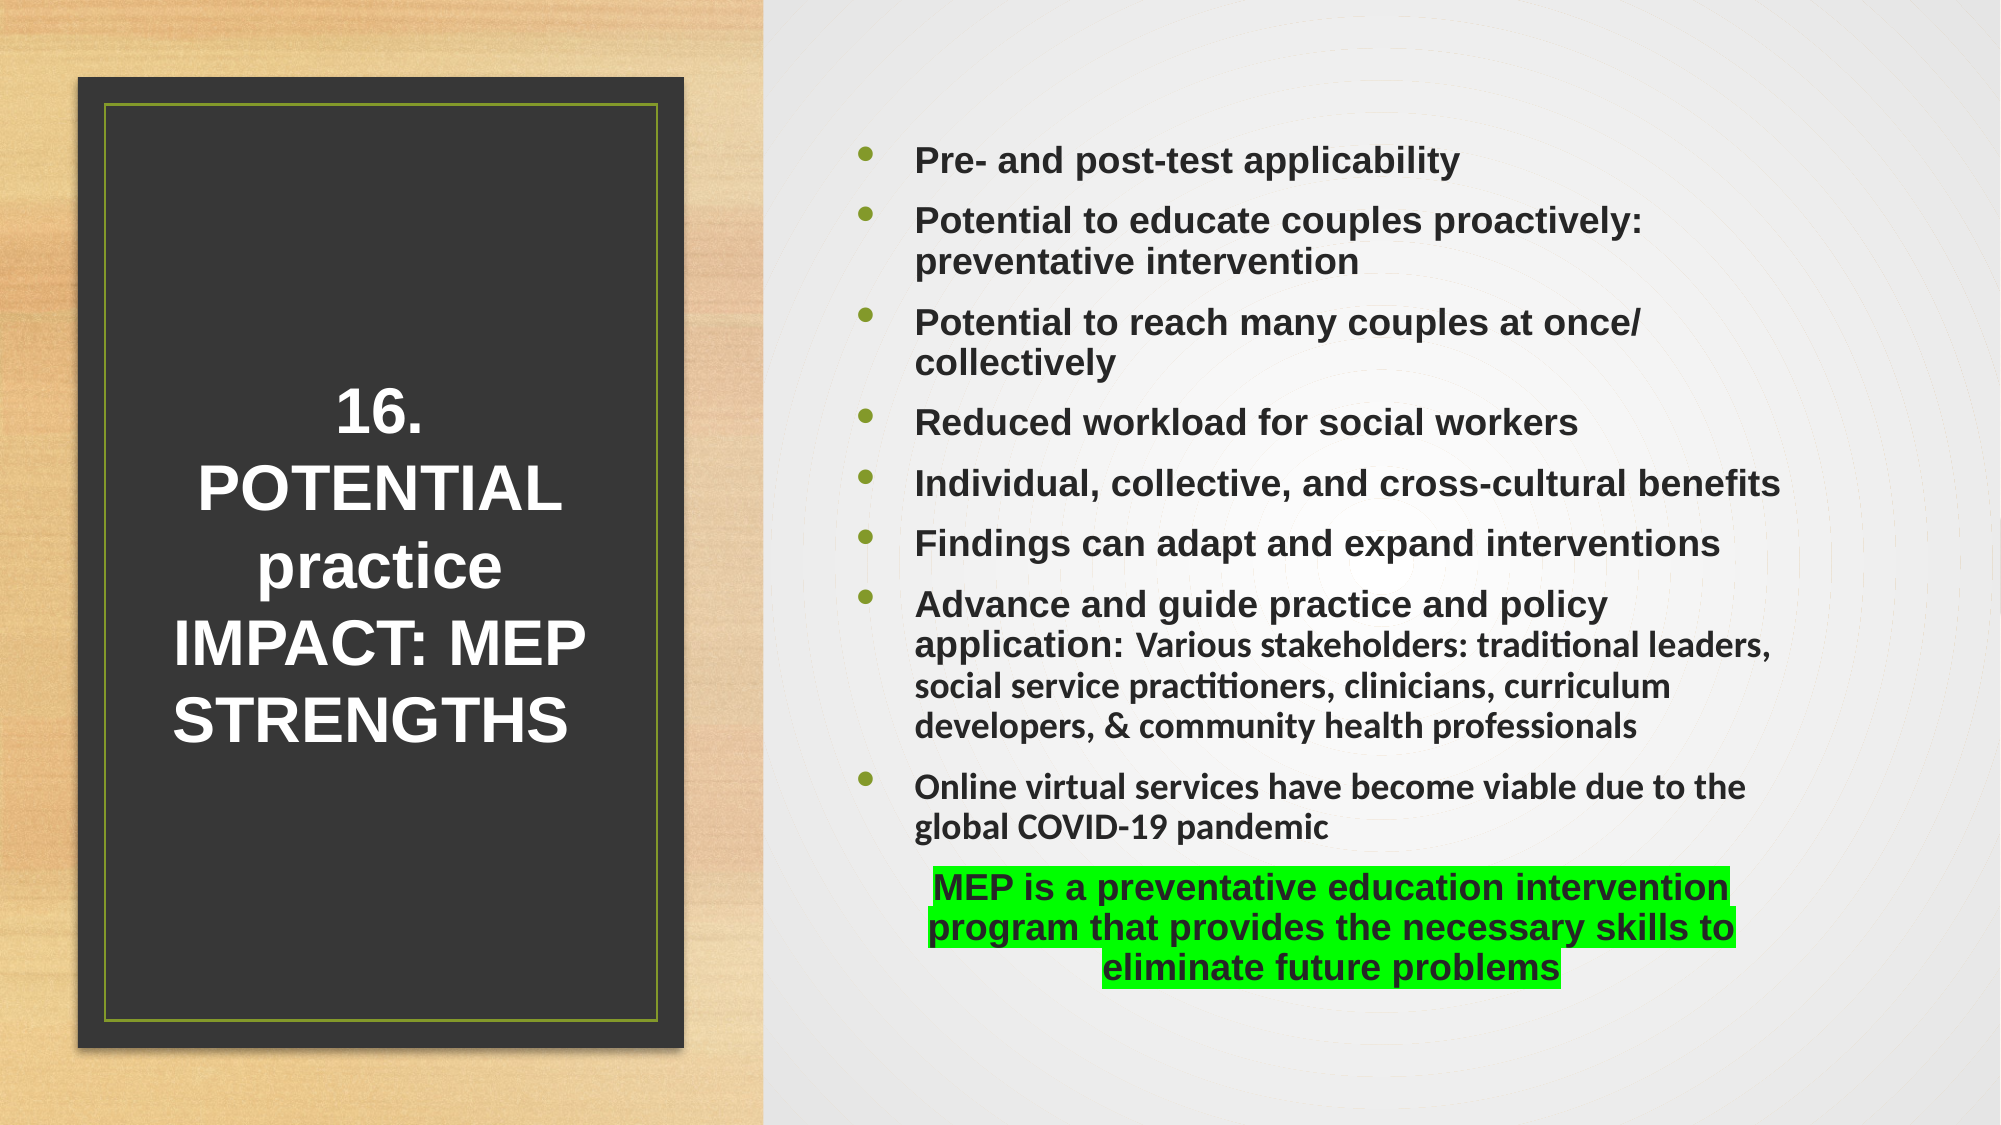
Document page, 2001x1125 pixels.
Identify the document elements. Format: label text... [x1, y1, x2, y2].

list Pre- and post-test applicability Potential to educate couples proactively: preventative intervention Potential to reach many couples at once/ collectively Reduced workload for social workers Individual, collective, and cross-cultural benefits Findings can adapt and expand interventions Advance and guide practice and policy application: Various stakeholders: traditional leaders, social service practitioners, clinicians, curriculum developers, & community health professionals Online virtual services have become viable due to the global COVID-19 pandemic MEP is a preventative education intervention program that provides the necessary skills to eliminate future problems [843, 56, 1820, 1074]
text_box [104, 103, 658, 1021]
text_box [762, 0, 2000, 1125]
text_box [0, 0, 762, 1125]
text_box [77, 76, 685, 1049]
title 16. POTENTIAL practice IMPACT: MEP STRENGTHS [156, 156, 605, 968]
